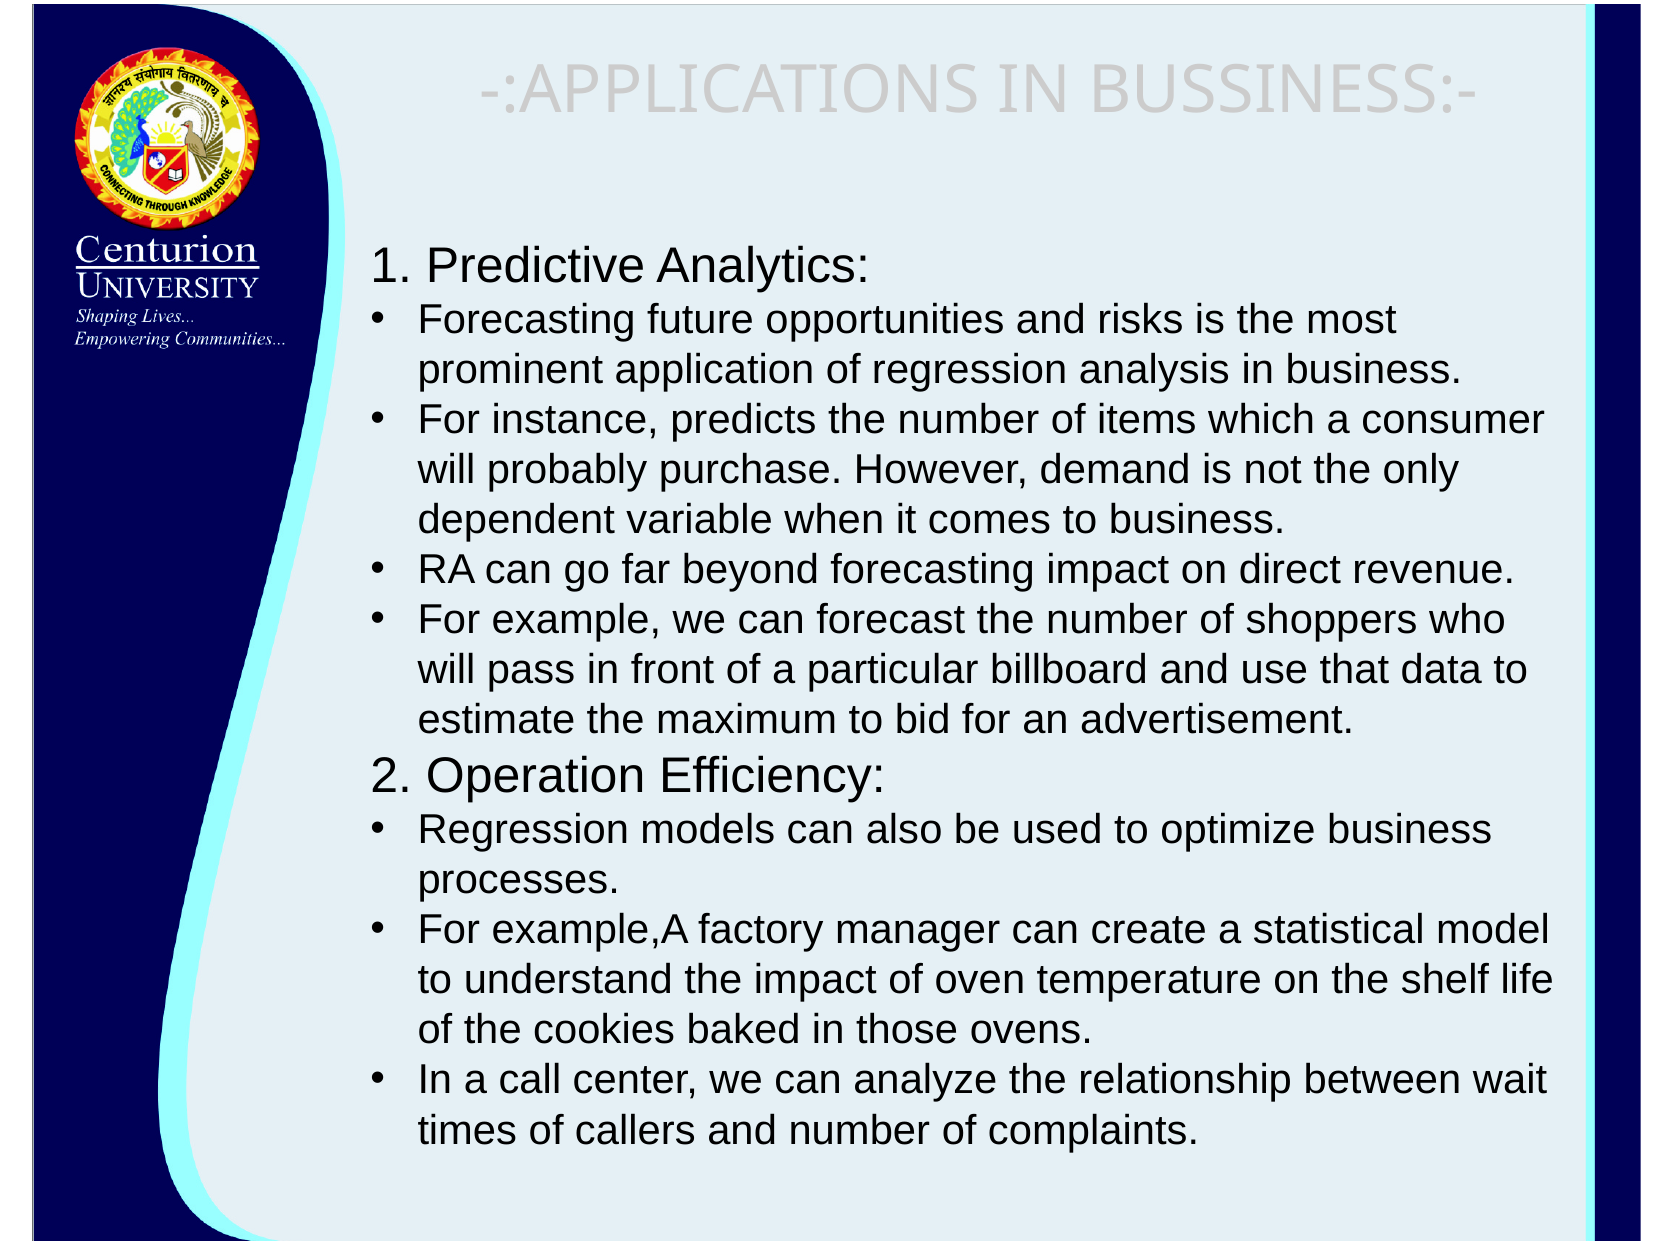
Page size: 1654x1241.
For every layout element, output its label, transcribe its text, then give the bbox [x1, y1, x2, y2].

title -:APPLICATIONS IN BUSSINESS:- [382, 52, 1576, 127]
text_box 1. Predictive Analytics: Forecasting future opportunities and risks is the most prominent application of regression analysis in business. For instance, predicts the number of items which a consumer will probably purchase. However, demand is not the only dependent variable when it comes to business. RA can go far beyond forecasting impact on direct revenue. For example, we can forecast the number of shoppers who will pass in front of a particular billboard and use that data to estimate the maximum to bid for an advertisement. 2. Operation Efficiency: Regression models can also be used to optimize business processes. For example,A factory manager can create a statistical model to understand the impact of oven temperature on the shelf life of the cookies baked in those ovens. In a call center, we can analyze the relationship between wait times of callers and number of complaints. [355, 224, 1575, 1210]
picture [32, 4, 1641, 1241]
